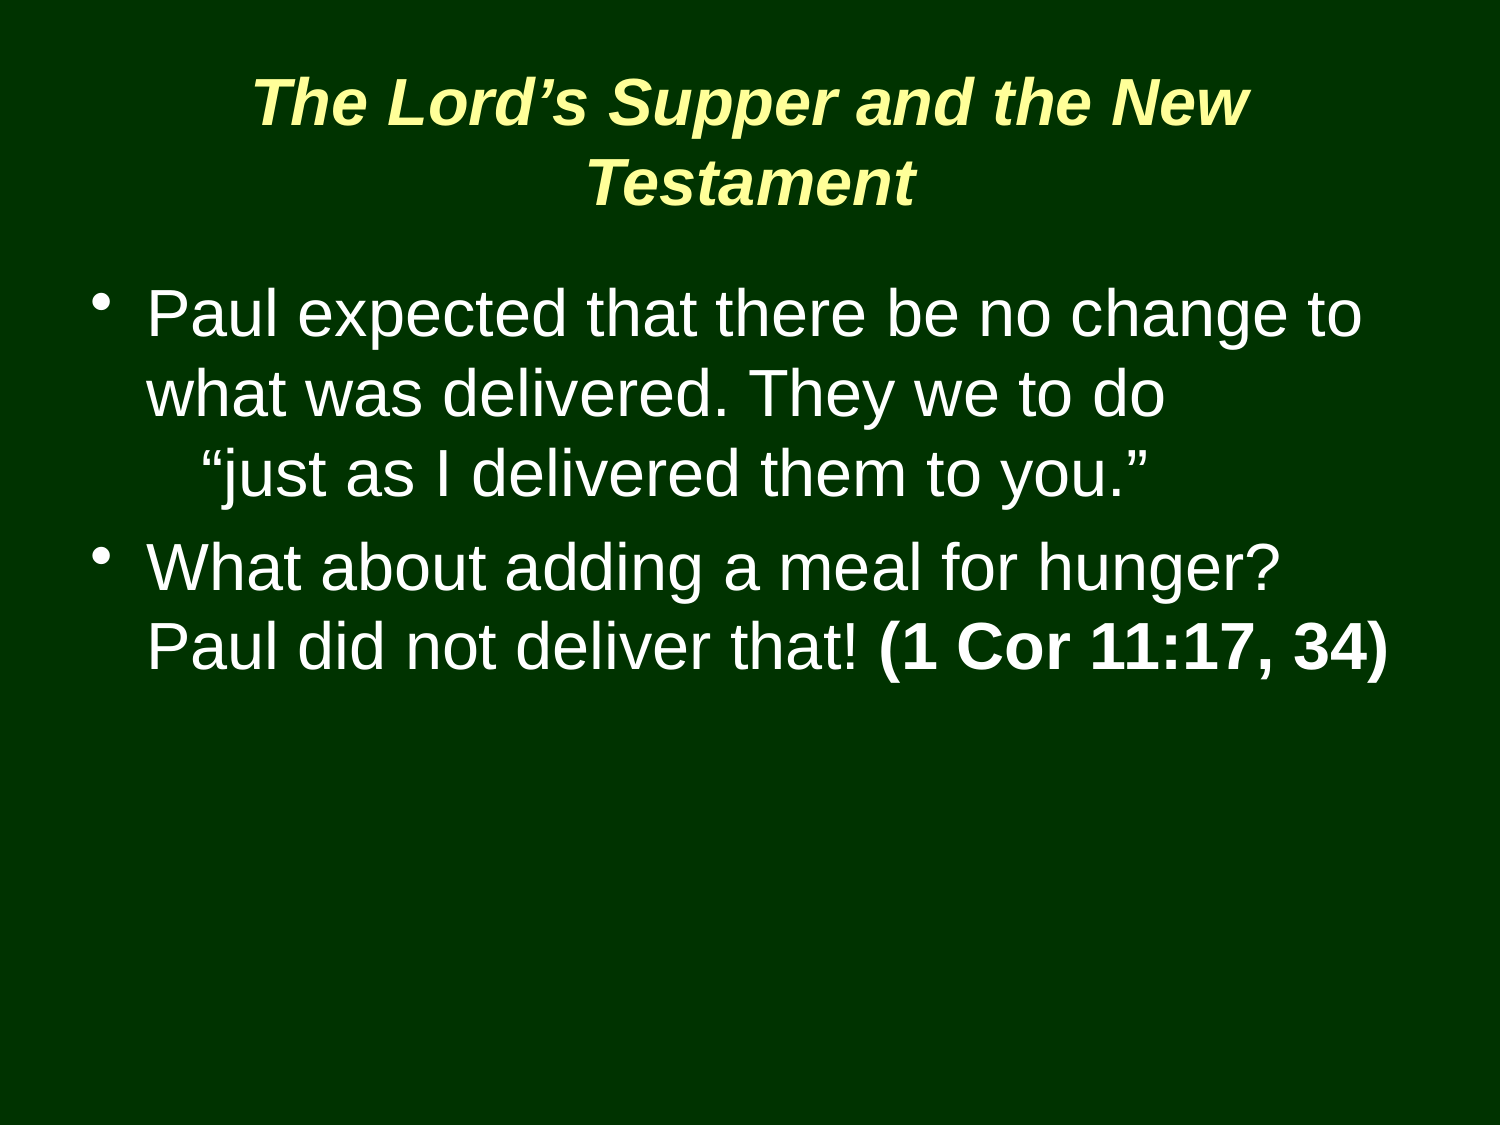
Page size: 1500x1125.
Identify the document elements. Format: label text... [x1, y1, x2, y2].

title The Lord’s Supper and the New Testament [75, 45, 1425, 233]
list Paul expected that there be no change to what was delivered. They we to do “just as I delivered them to you.” What about adding a meal for hunger? Paul did not deliver that! (1 Cor 11:17, 34) [75, 262, 1425, 1005]
